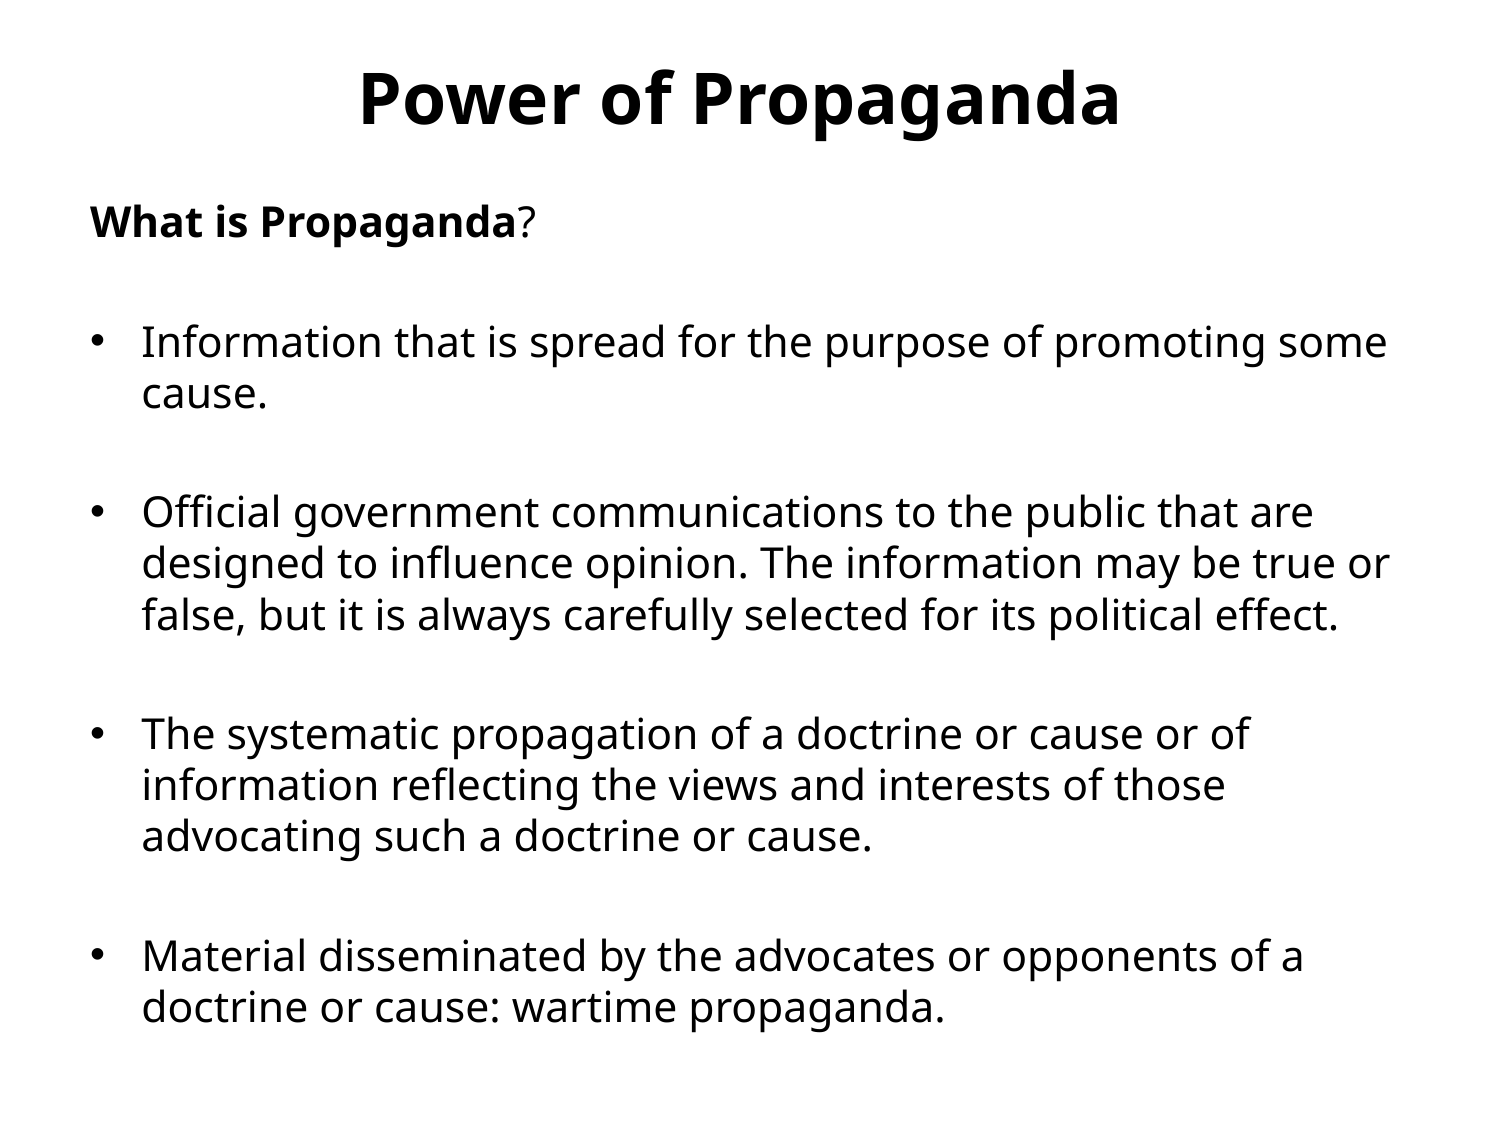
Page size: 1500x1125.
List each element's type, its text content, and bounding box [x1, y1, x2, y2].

list What is Propaganda? Information that is spread for the purpose of promoting some cause. Official government communications to the public that are designed to influence opinion. The information may be true or false, but it is always carefully selected for its political effect. The systematic propagation of a doctrine or cause or of information reflecting the views and interests of those advocating such a doctrine or cause. Material disseminated by the advocates or opponents of a doctrine or cause: wartime propaganda. [75, 187, 1425, 1050]
title Power of Propaganda [75, 45, 1425, 187]
